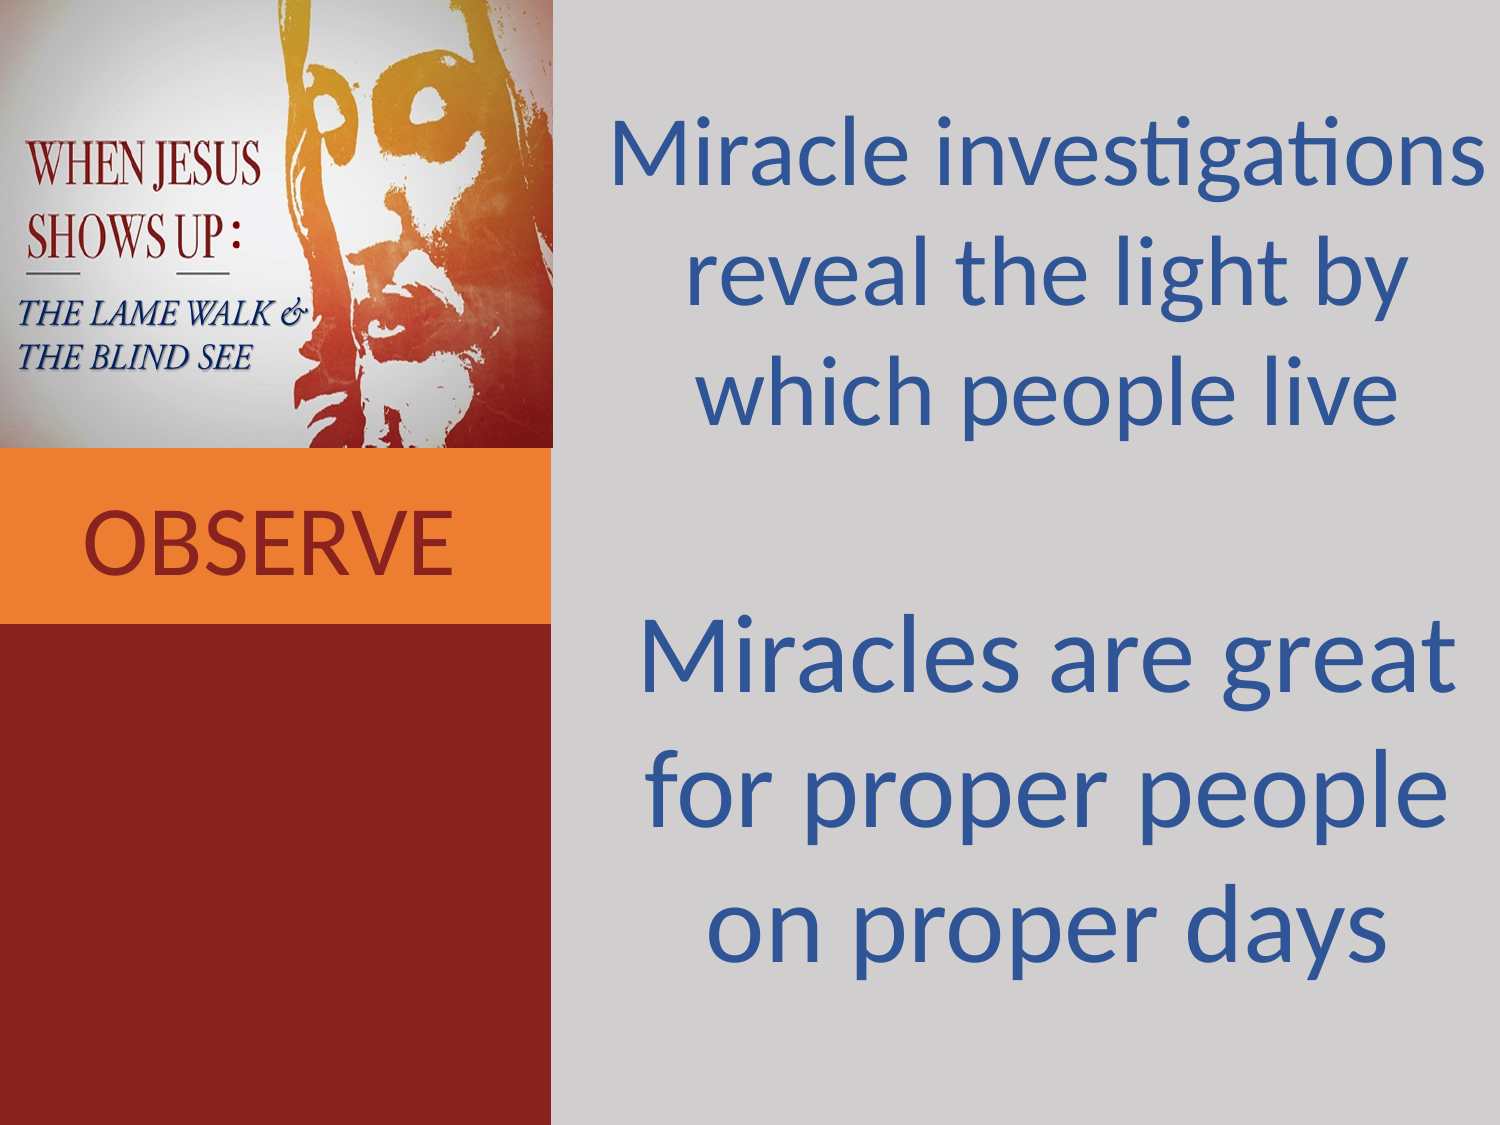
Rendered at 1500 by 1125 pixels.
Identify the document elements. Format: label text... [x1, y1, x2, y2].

text_box Miracle investigations reveal the light by which people live Miracles are great for proper people on proper days [575, 77, 1500, 1038]
text_box [551, 0, 1500, 1125]
text_box [0, 624, 551, 1125]
picture [0, 0, 553, 448]
text_box [0, 448, 551, 624]
text_box OBSERVE [24, 468, 515, 603]
